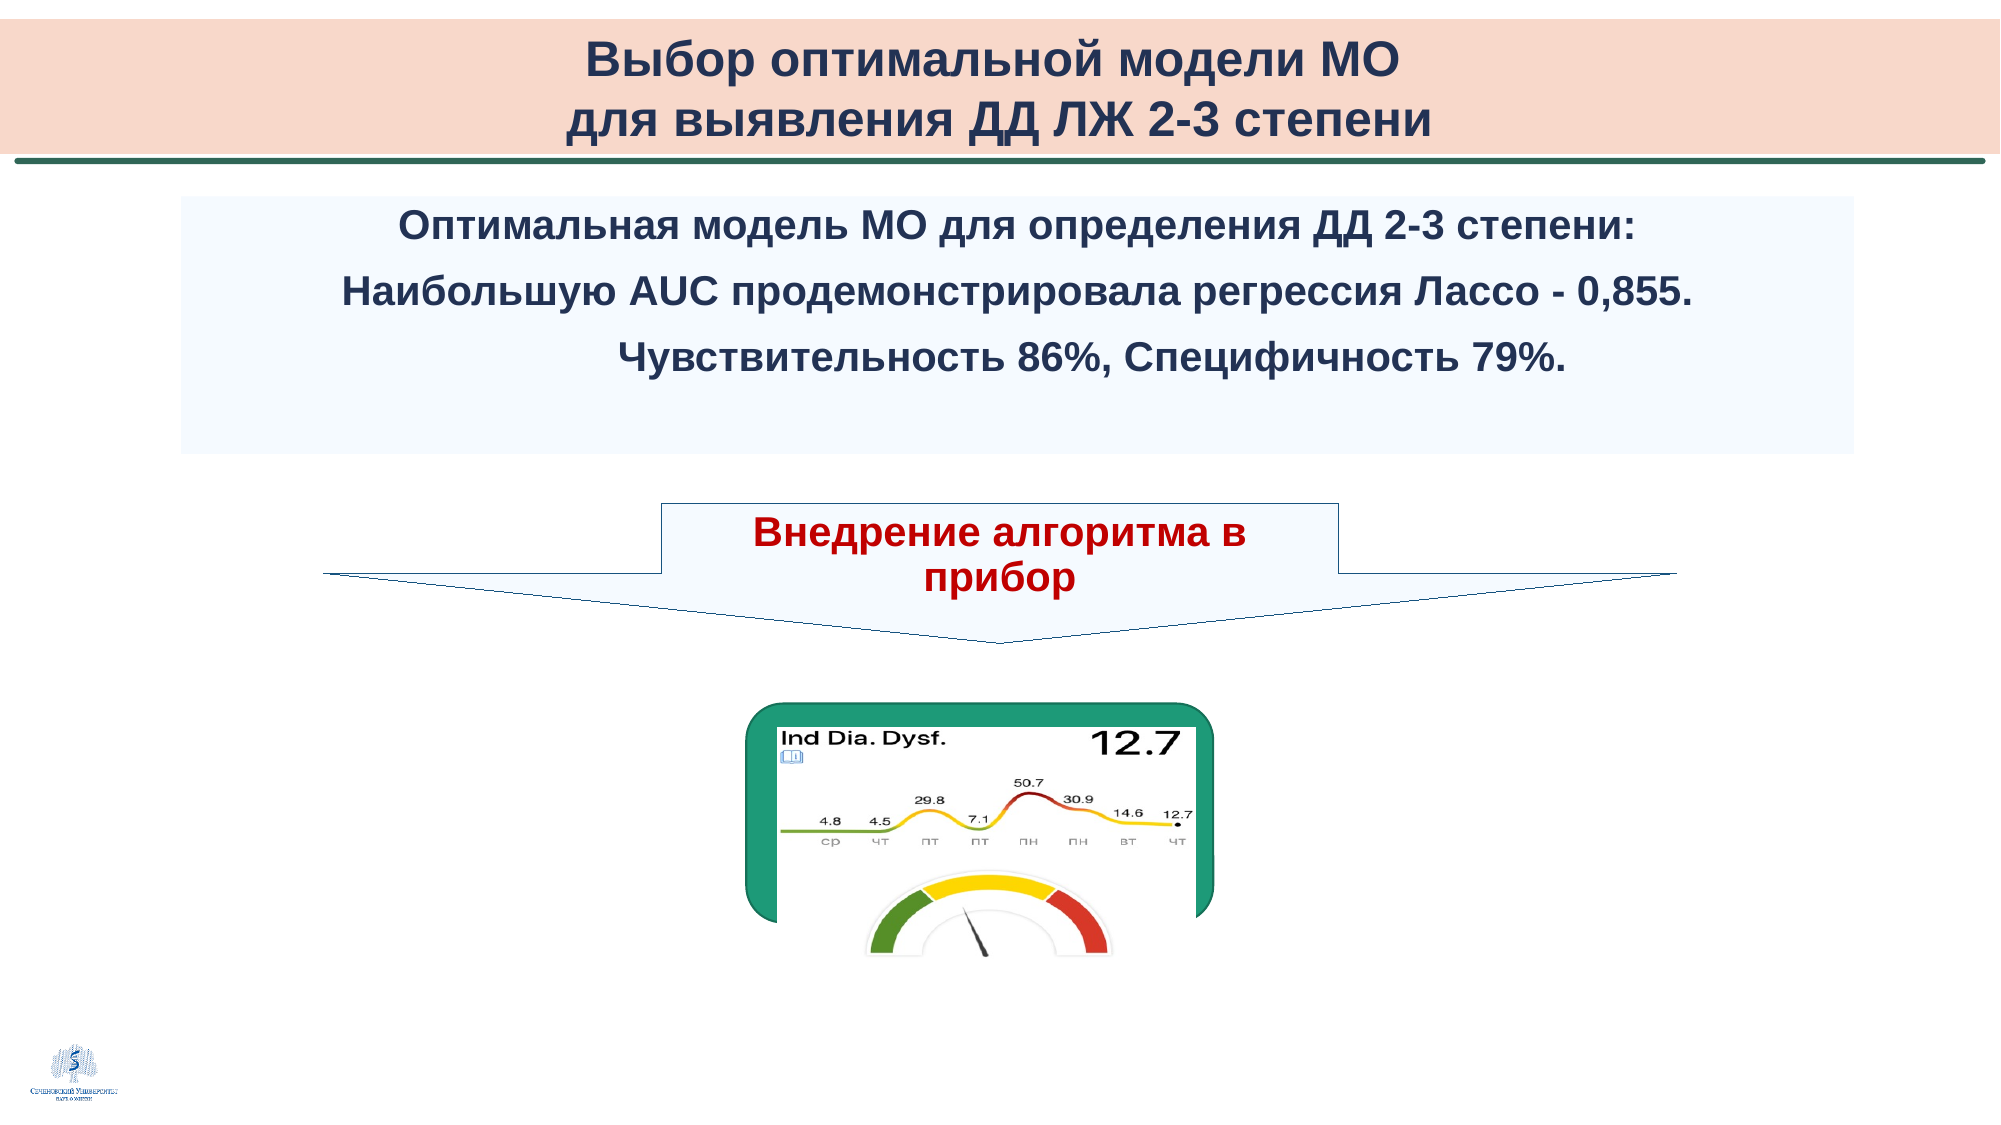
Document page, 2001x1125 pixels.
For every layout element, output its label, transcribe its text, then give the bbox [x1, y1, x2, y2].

text_box Внедрение алгоритма в прибор [323, 503, 1677, 644]
text_box Выбор оптимальной модели МО для выявления ДД ЛЖ 2-3 степени [0, 19, 2000, 154]
text_box [745, 702, 1215, 924]
picture [777, 727, 1196, 961]
picture [0, 1020, 148, 1125]
text_box Оптимальная модель МО для определения ДД 2-3 степени: Наибольшую AUC продемонстрировала регрессия Лассо - 0,855. Чувствительность 86%, Специфичность 79%. [181, 196, 1854, 454]
